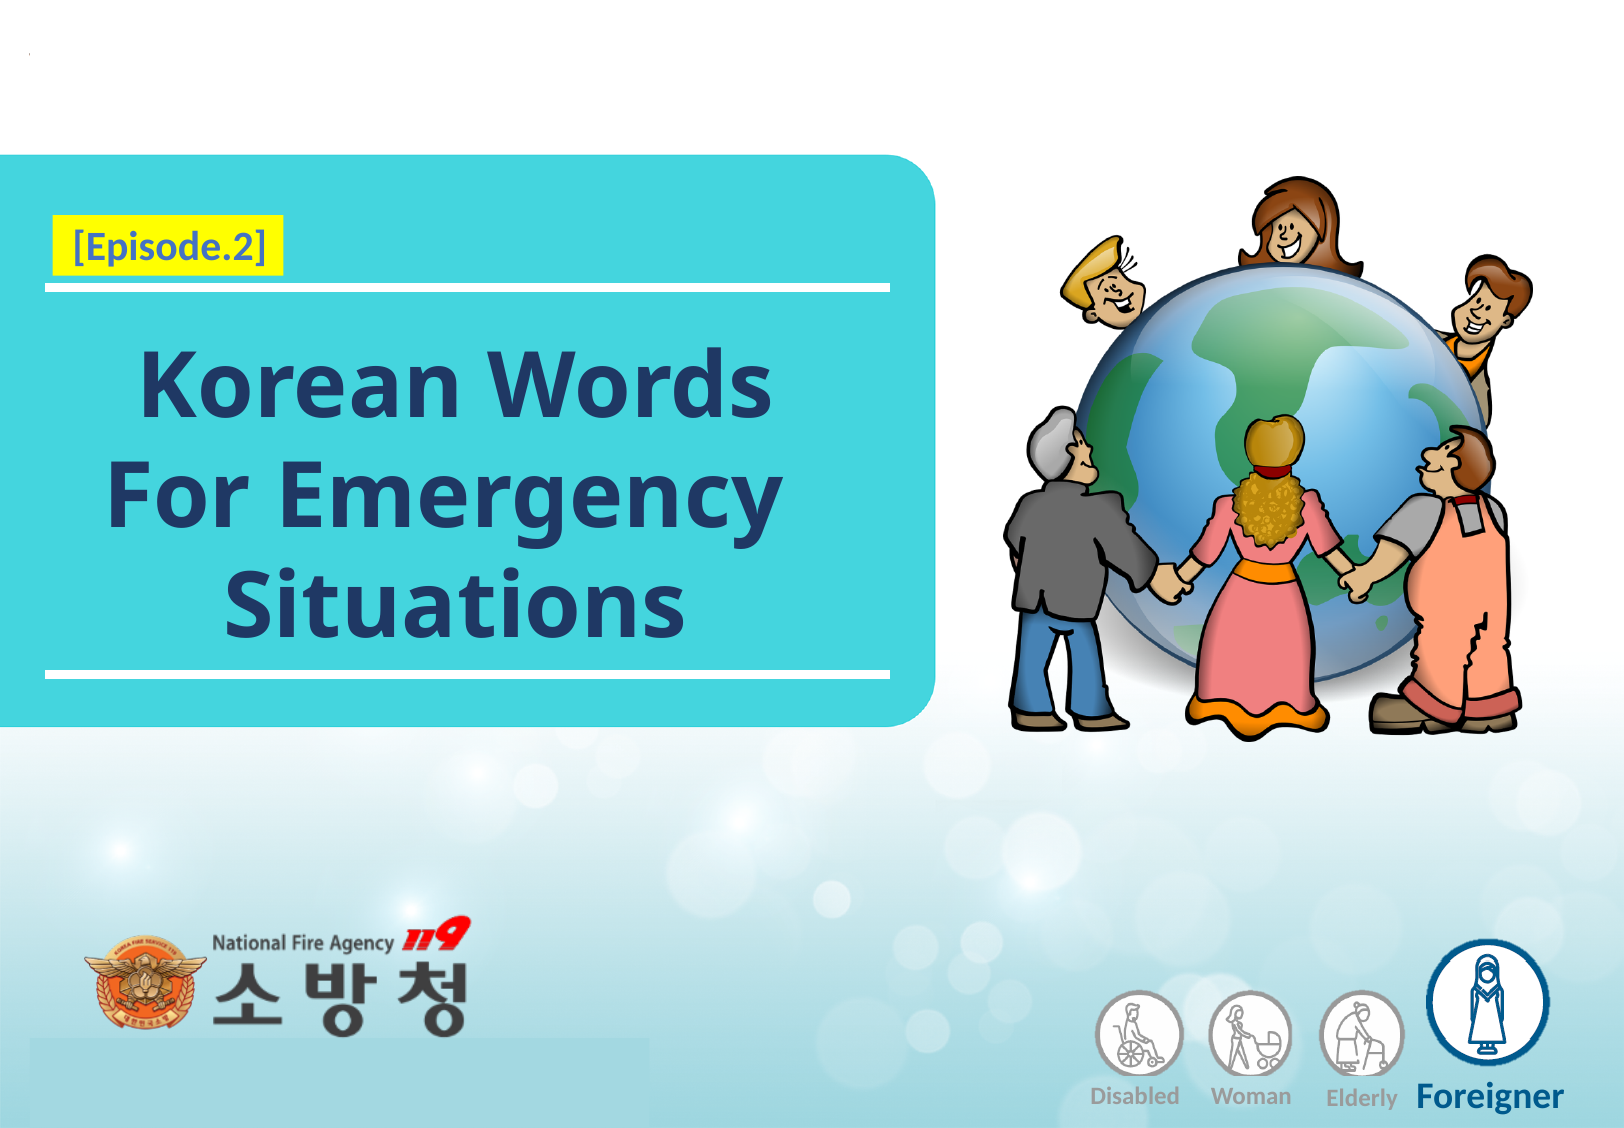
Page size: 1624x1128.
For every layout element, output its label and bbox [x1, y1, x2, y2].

text_box [1090, 923, 1555, 1076]
picture [0, 0, 1624, 1128]
